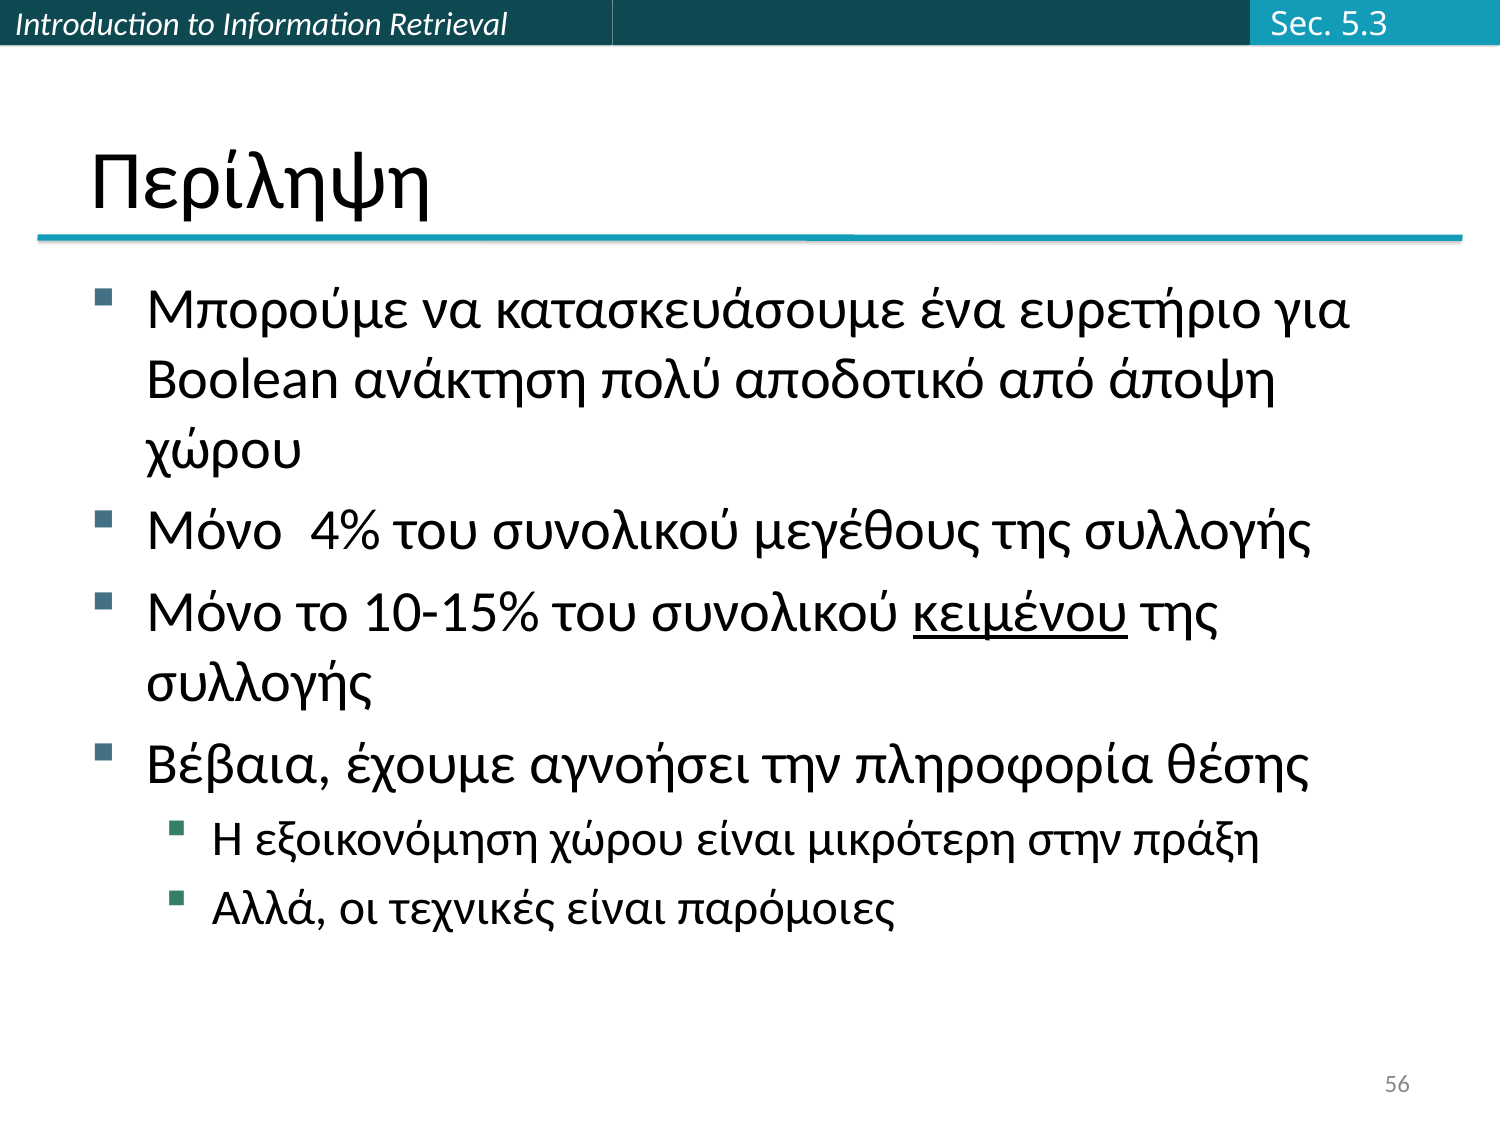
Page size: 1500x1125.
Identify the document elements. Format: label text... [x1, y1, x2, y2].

title Περίληψη [74, 44, 1426, 233]
slide_number 56 [1074, 1062, 1425, 1103]
text_box Sec. 5.3 [1255, 0, 1404, 50]
list Μπορούμε να κατασκευάσουμε ένα ευρετήριο για Boolean ανάκτηση πολύ αποδοτικό από άποψη χώρου Μόνο 4% του συνολικού μεγέθους της συλλογής Μόνο το 10-15% του συνολικού κειμένου της συλλογής Βέβαια, έχουμε αγνοήσει την πληροφορία θέσης Η εξοικονόμηση χώρου είναι μικρότερη στην πράξη Αλλά, οι τεχνικές είναι παρόμοιες [74, 262, 1426, 1076]
